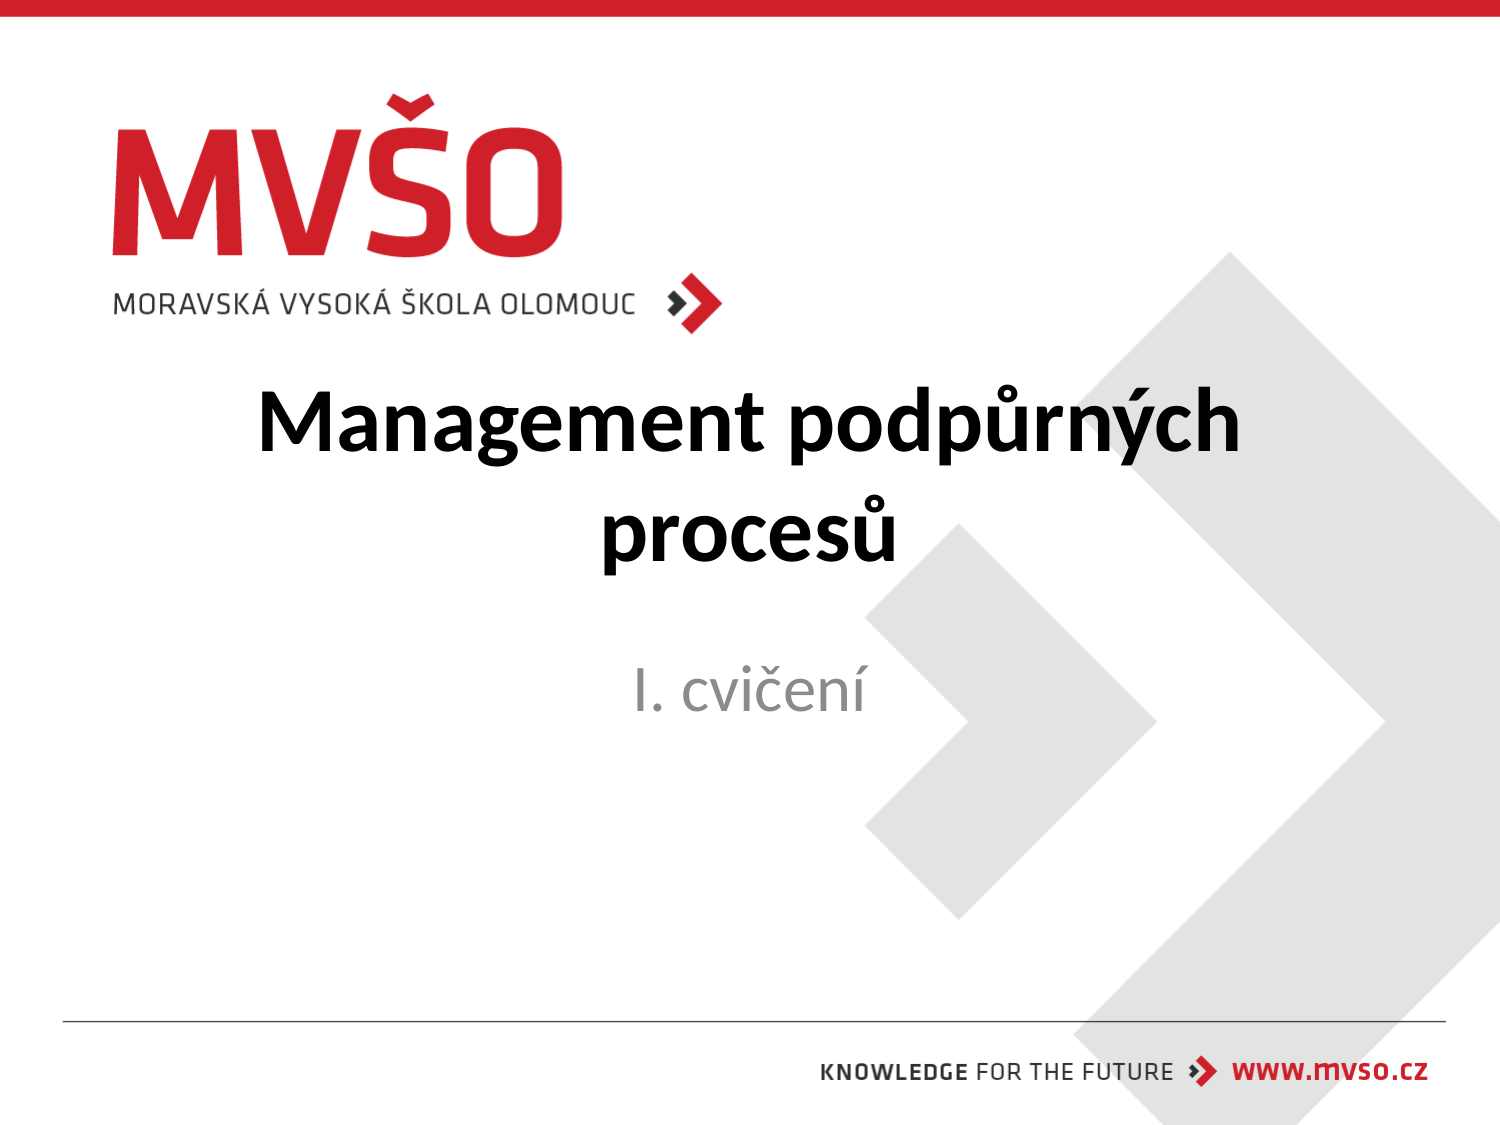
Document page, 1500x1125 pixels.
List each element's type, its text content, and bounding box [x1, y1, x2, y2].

title Management podpůrných procesů [112, 349, 1388, 591]
subtitle I. cvičení [225, 637, 1275, 925]
picture [0, 0, 1500, 1125]
